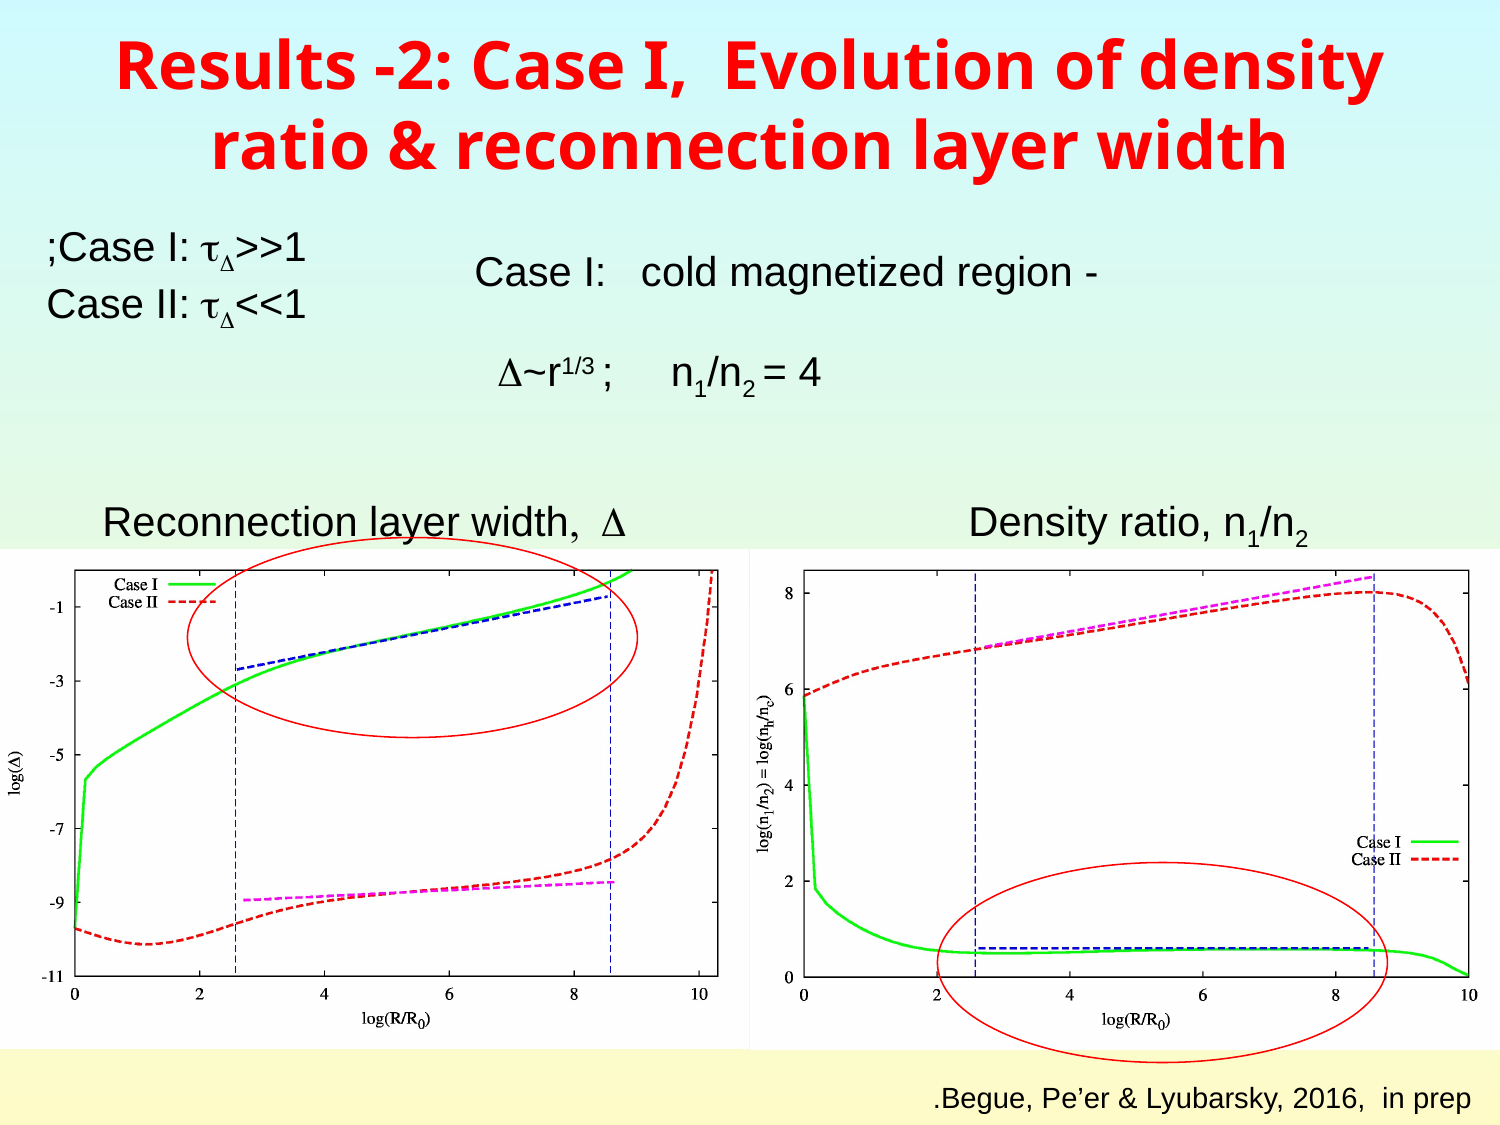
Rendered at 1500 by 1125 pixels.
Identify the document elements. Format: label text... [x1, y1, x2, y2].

picture [0, 549, 1500, 1051]
text_box Reconnection layer width, D [87, 487, 650, 548]
text_box Begue, Pe’er & Lyubarsky, 2016, in prep. [909, 1072, 1488, 1123]
text_box [311, 537, 513, 548]
title Results -2: Case I, Evolution of density ratio & reconnection layer width [74, 24, 1426, 181]
text_box Case I: tD>>1; Case II: tD<<1 [31, 212, 322, 341]
text_box -Case I: cold magnetized region D~r1/3 ; n1/n2 = 4 [459, 237, 1114, 410]
text_box Density ratio, n1/n2 [953, 487, 1324, 548]
